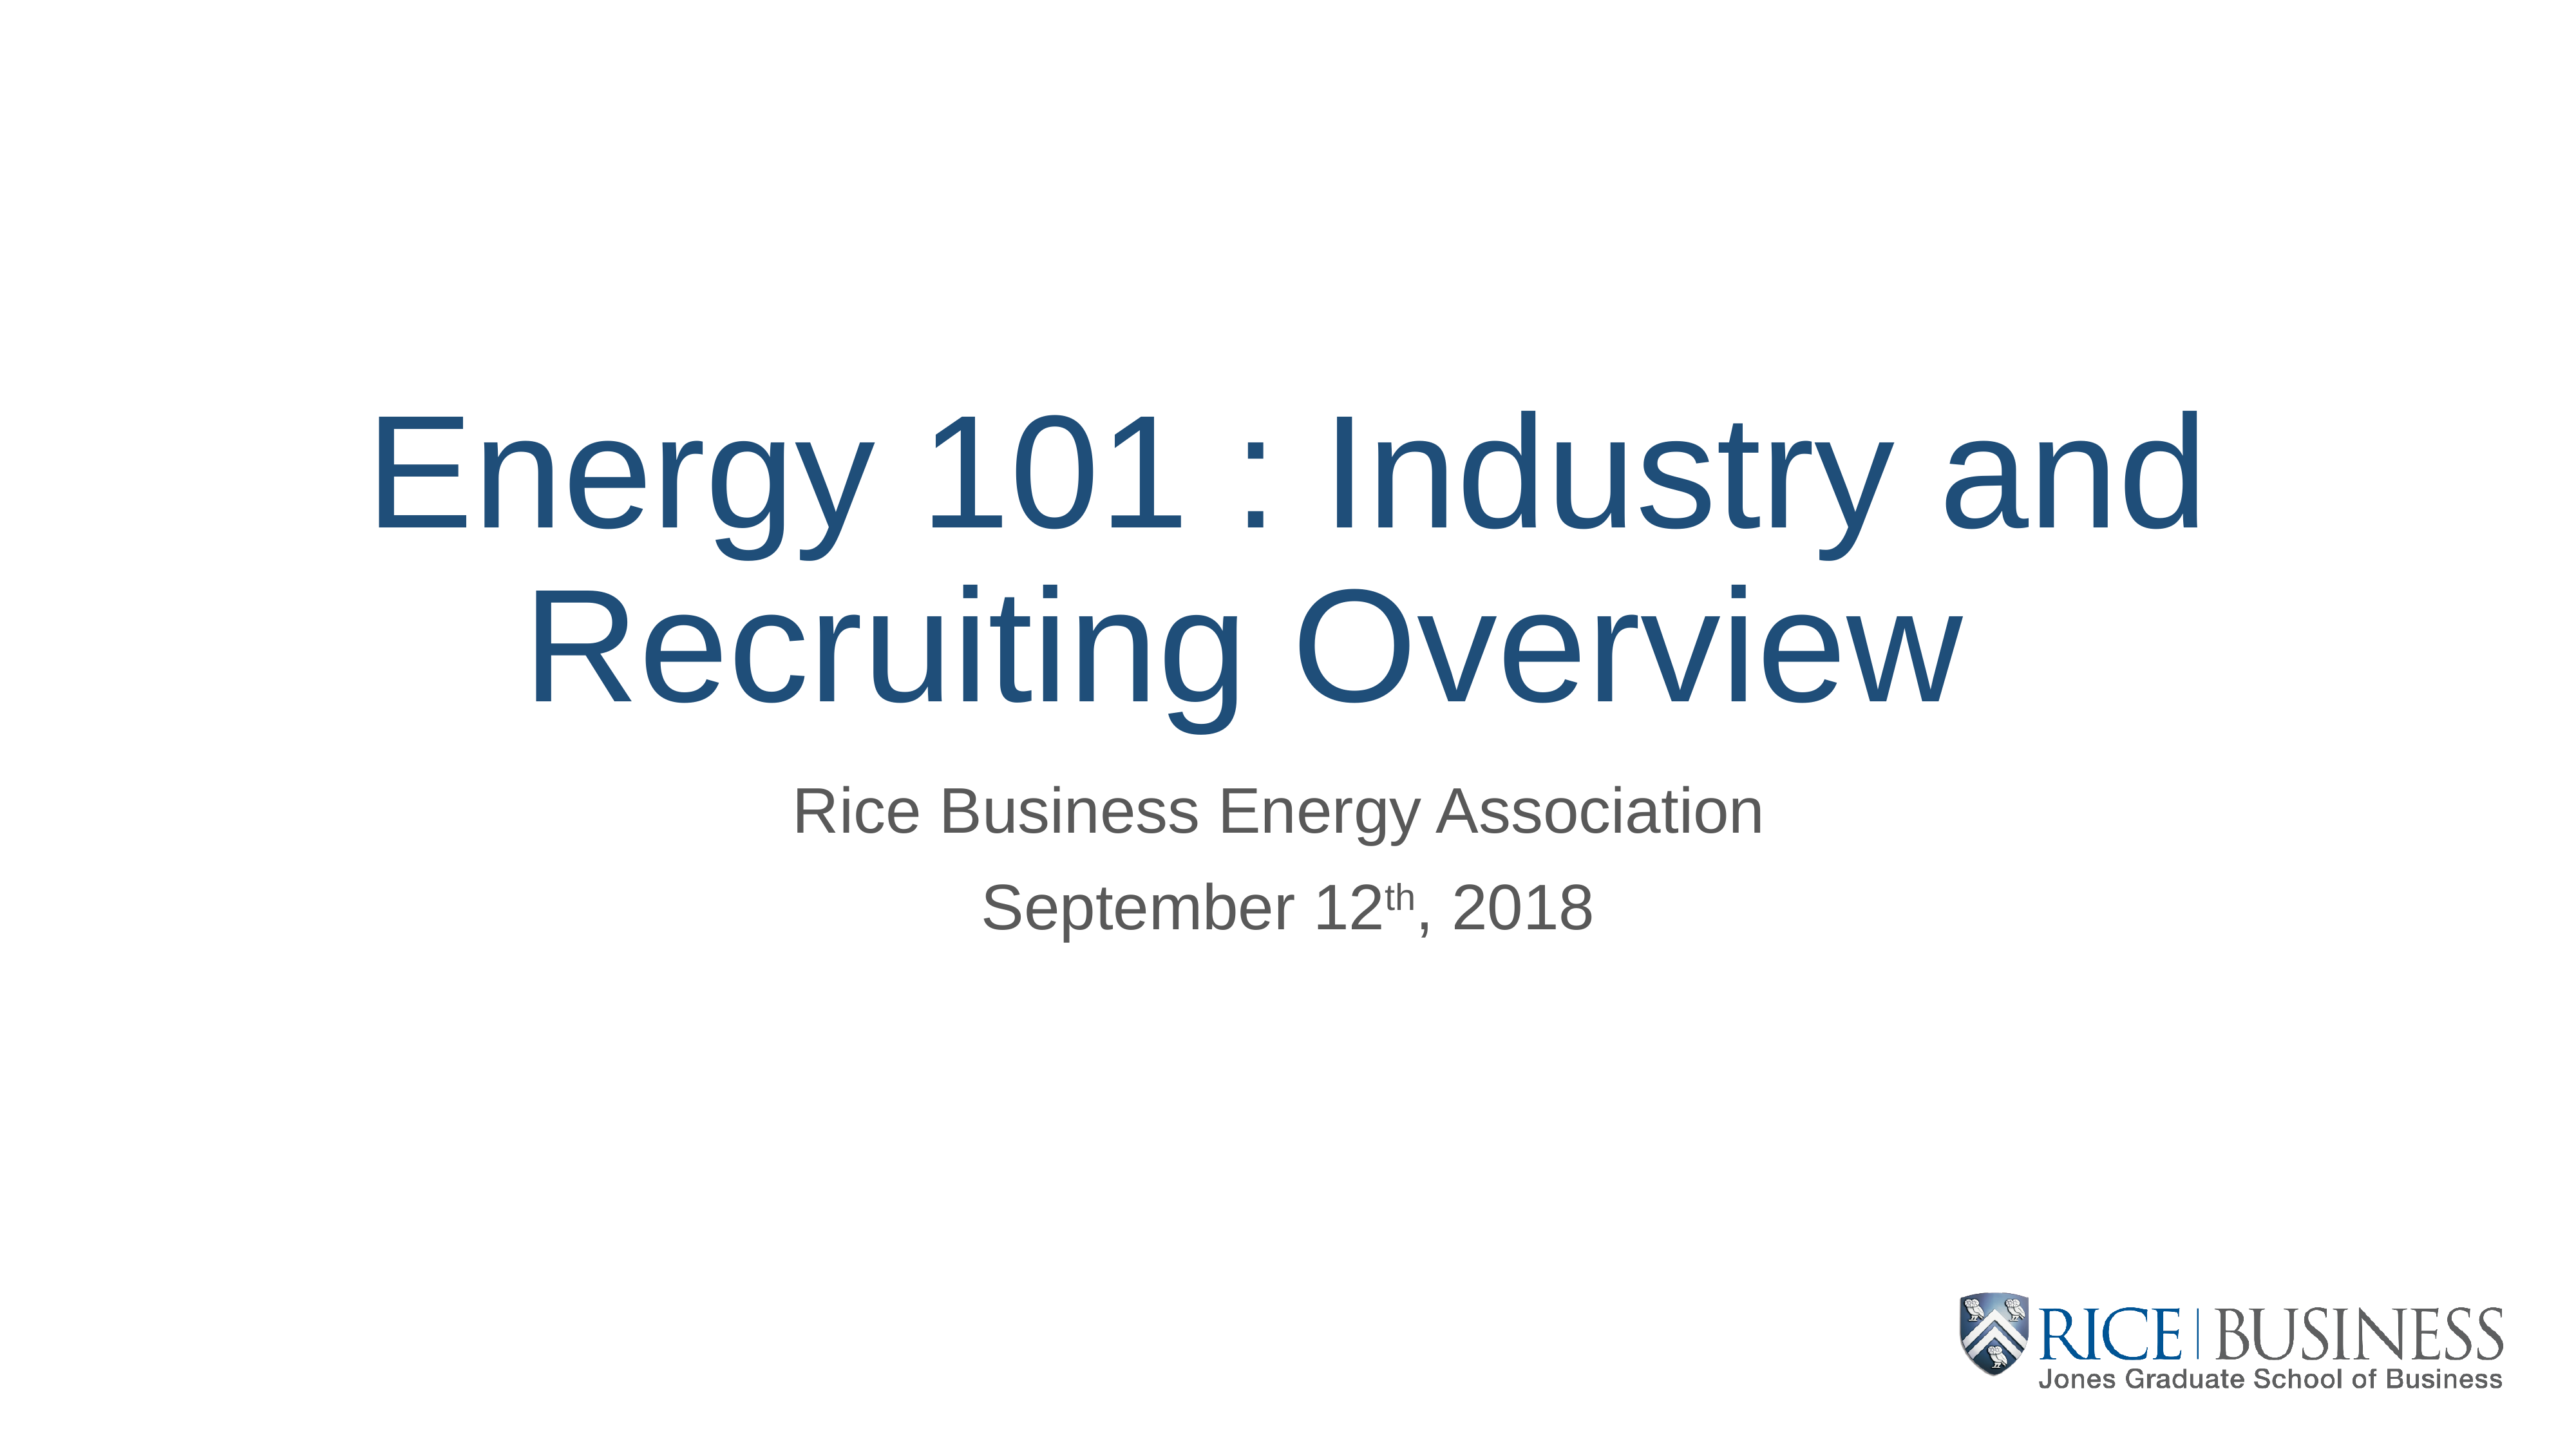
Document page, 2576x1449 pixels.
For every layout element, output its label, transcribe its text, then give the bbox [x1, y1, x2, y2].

picture [1956, 1288, 2505, 1393]
title Energy 101 : Industry and Recruiting Overview [322, 237, 2254, 742]
subtitle Rice Business Energy Association September 12th, 2018 [322, 773, 2254, 1123]
